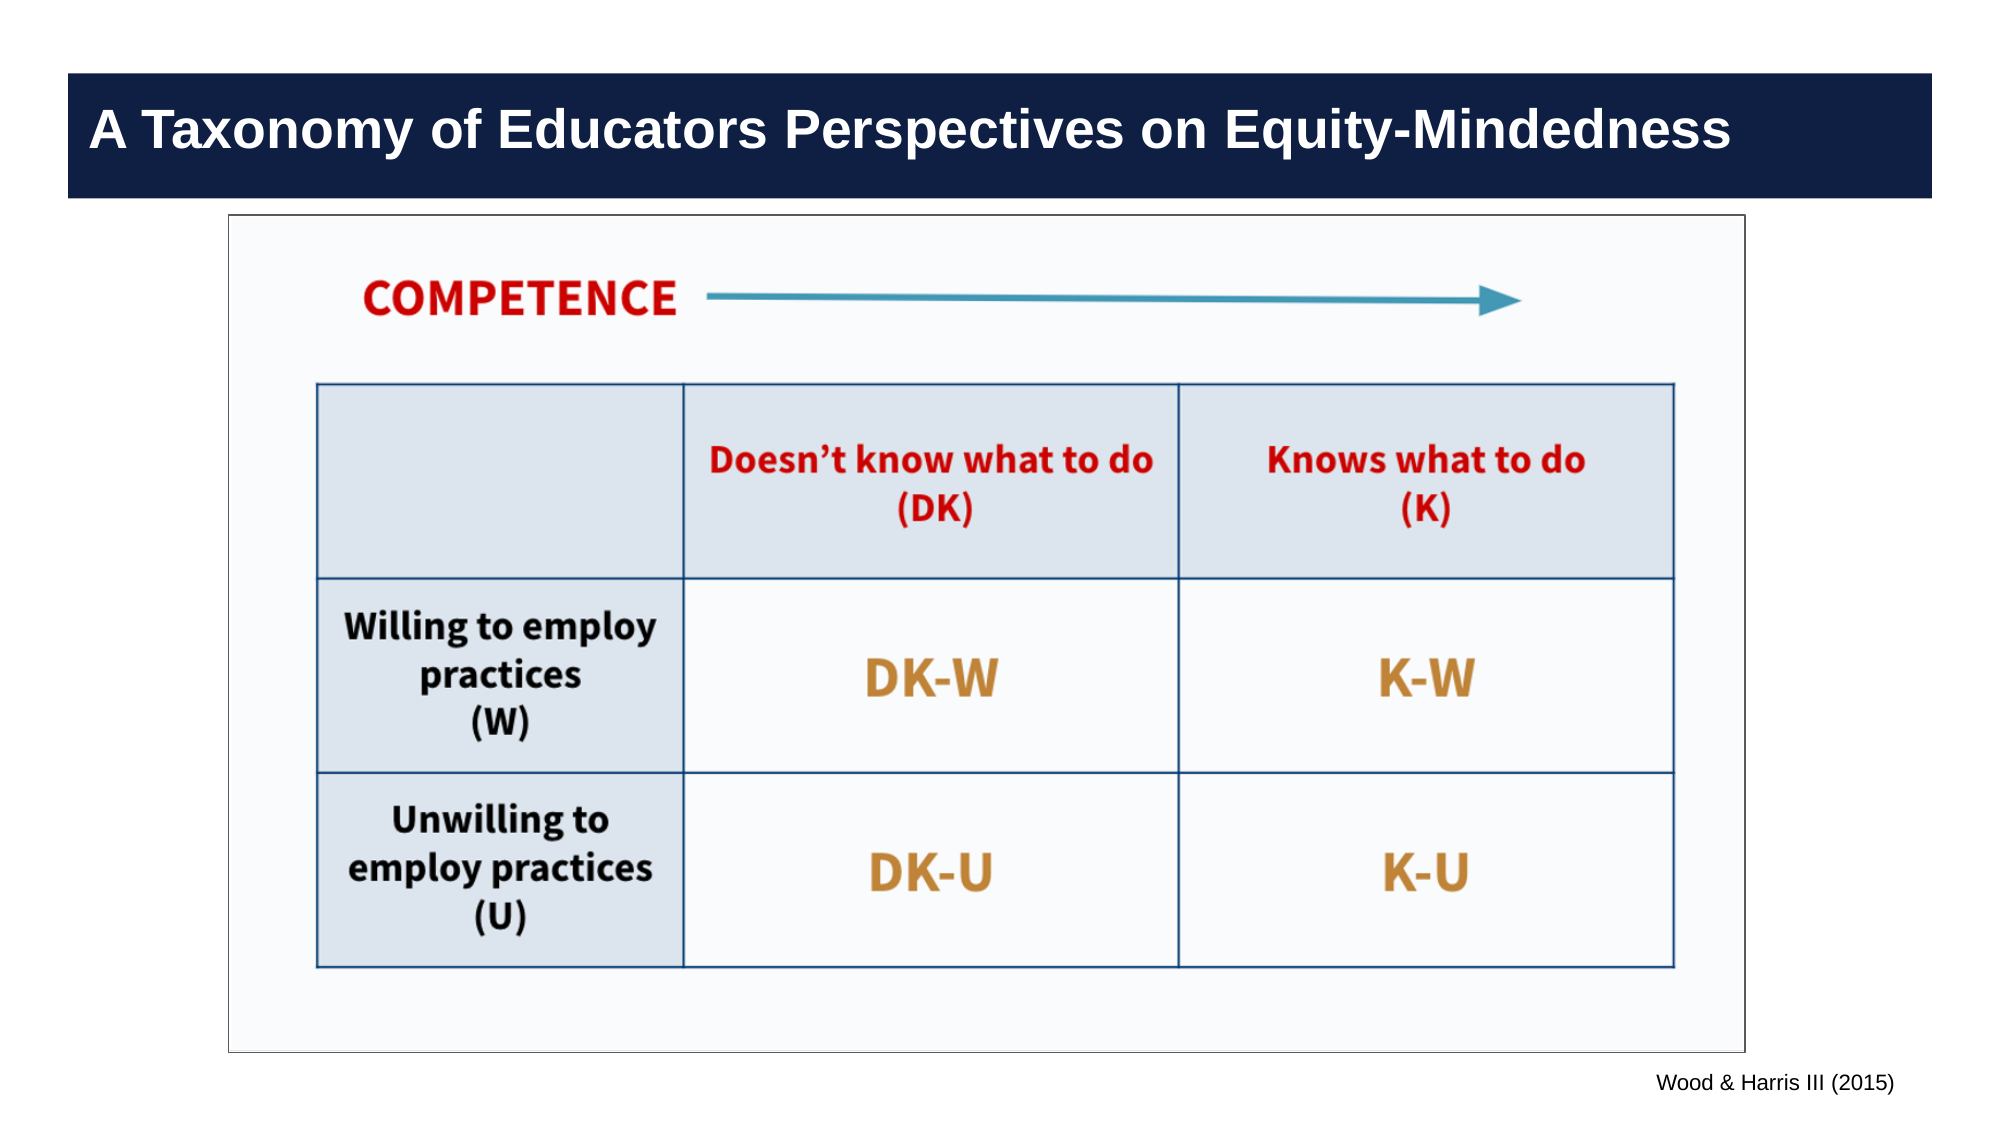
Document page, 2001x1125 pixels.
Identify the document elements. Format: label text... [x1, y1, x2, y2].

title A Taxonomy of Educators Perspectives on Equity-Mindedness [68, 73, 1932, 199]
picture [229, 215, 1745, 1052]
text_box Wood & Harris III (2015) [1268, 1038, 1916, 1125]
